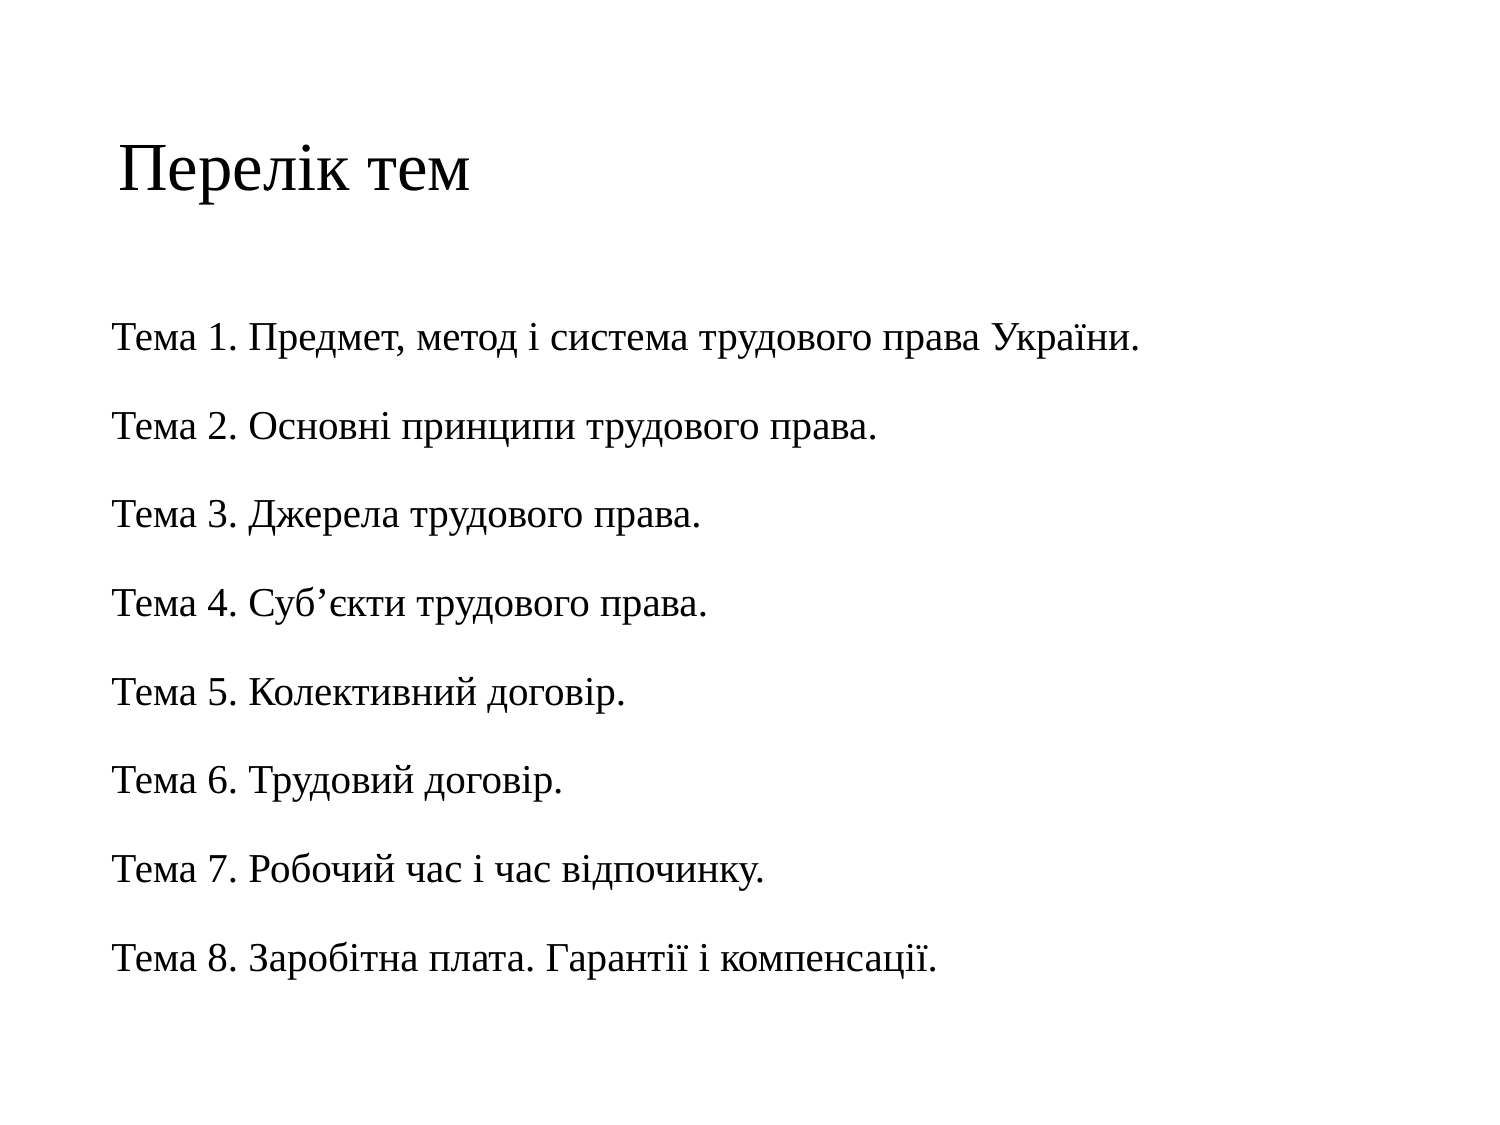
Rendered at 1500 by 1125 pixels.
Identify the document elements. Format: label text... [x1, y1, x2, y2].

title Перелік тем [103, 59, 1397, 278]
list Тема 1. Предмет, метод і система трудового права України. Тема 2. Основні принципи трудового права. Тема 3. Джерела трудового права. Тема 4. Суб’єкти трудового права. Тема 5. Колективний договір. Тема 6. Трудовий договір. Тема 7. Робочий час і час відпочинку. Тема 8. Заробітна плата. Гарантії і компенсації. [96, 277, 1391, 992]
